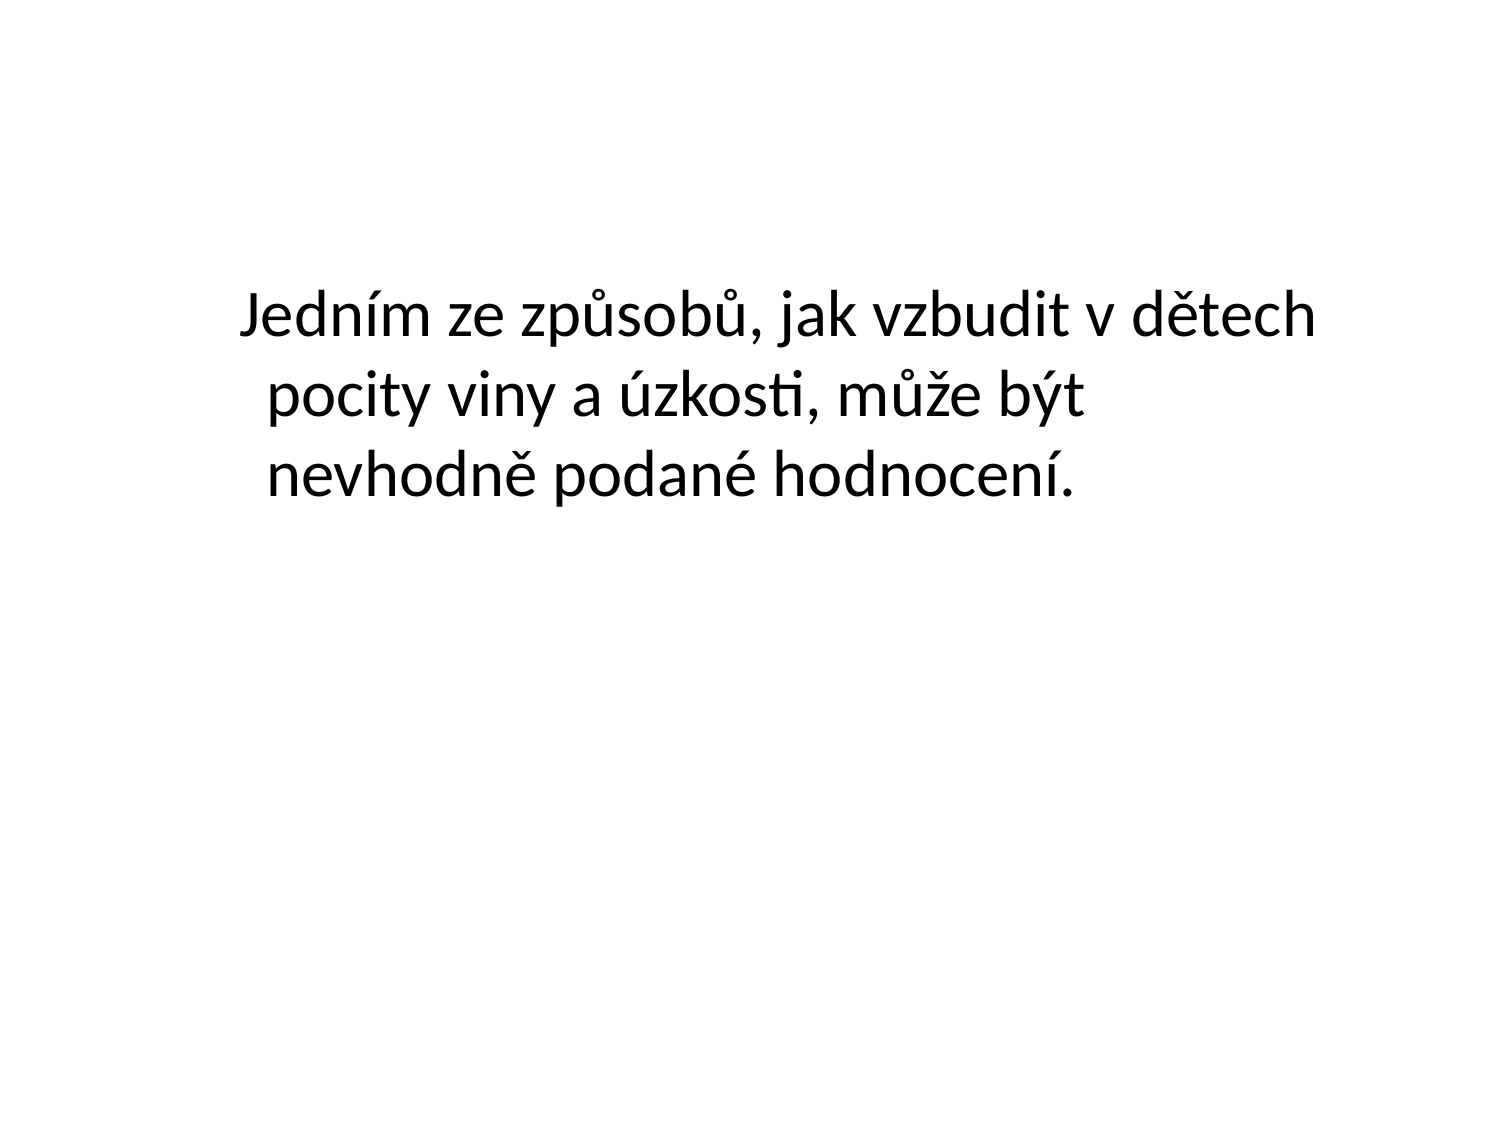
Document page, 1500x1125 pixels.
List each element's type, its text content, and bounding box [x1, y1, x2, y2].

list Jedním ze způsobů, jak vzbudit v dětech pocity viny a úzkosti, může být nevhodně podané hodnocení. [194, 262, 1350, 1005]
